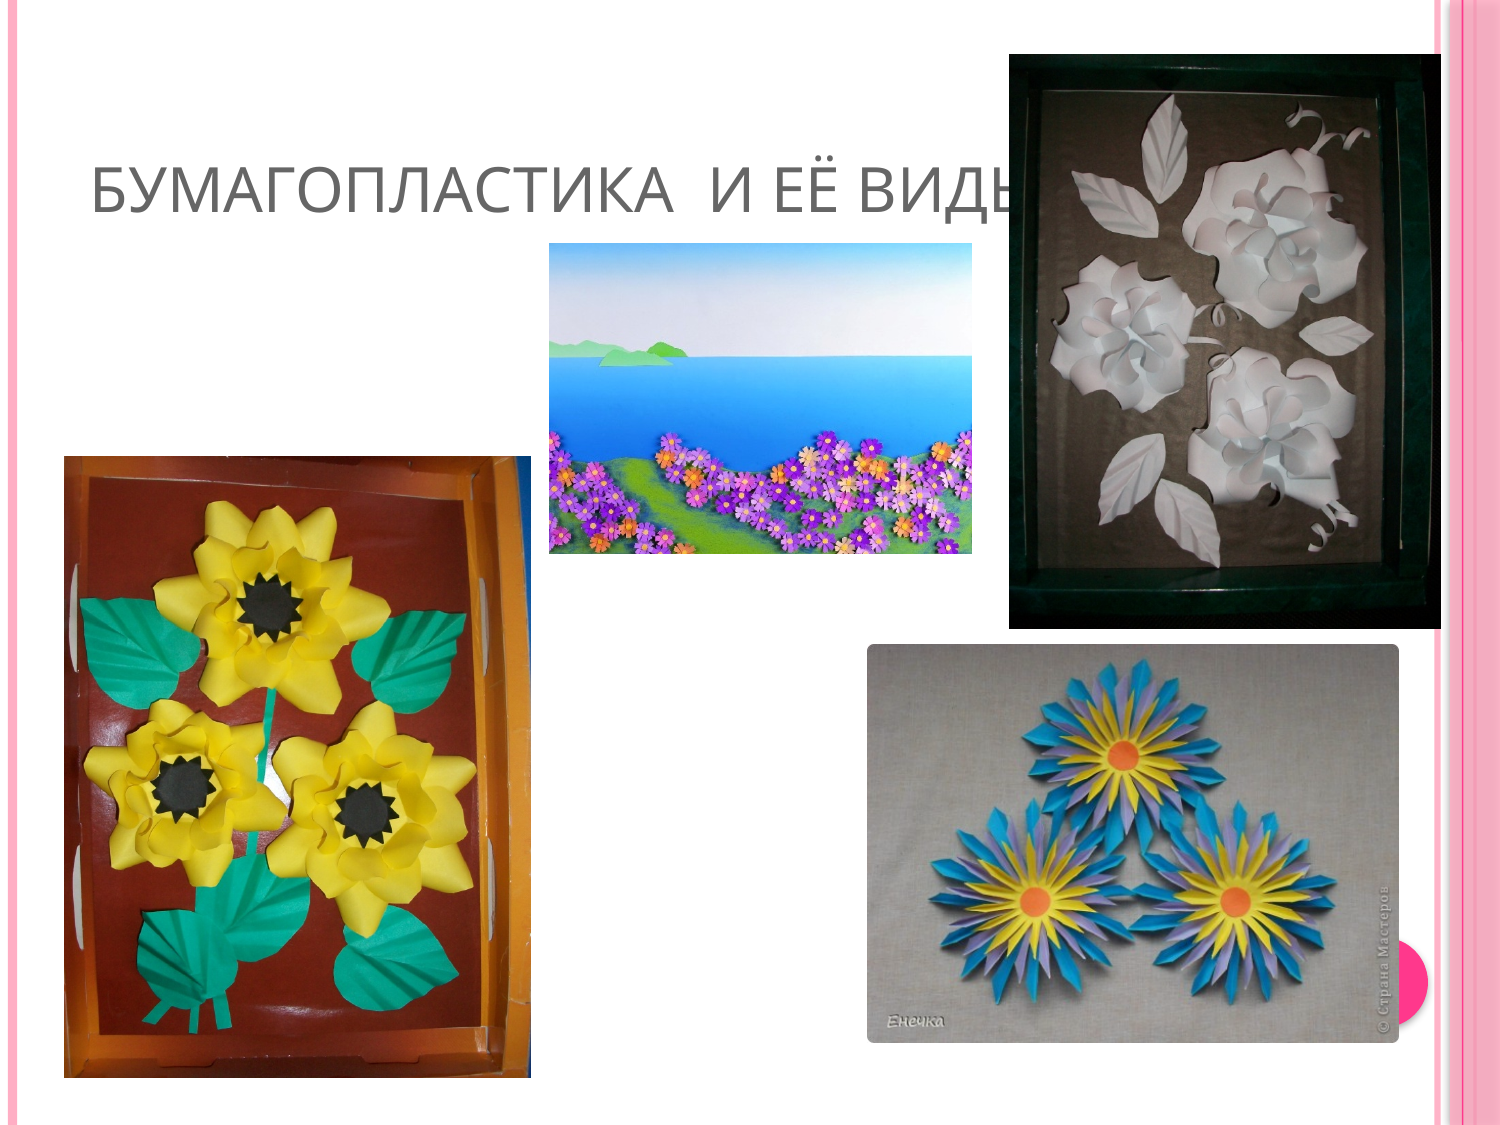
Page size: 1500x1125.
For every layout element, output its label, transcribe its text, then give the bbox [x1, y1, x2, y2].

picture [548, 243, 972, 554]
picture [64, 455, 532, 1078]
picture [866, 643, 1399, 1044]
title Бумагопластика и её виды [75, 45, 1300, 233]
picture [1009, 53, 1441, 629]
